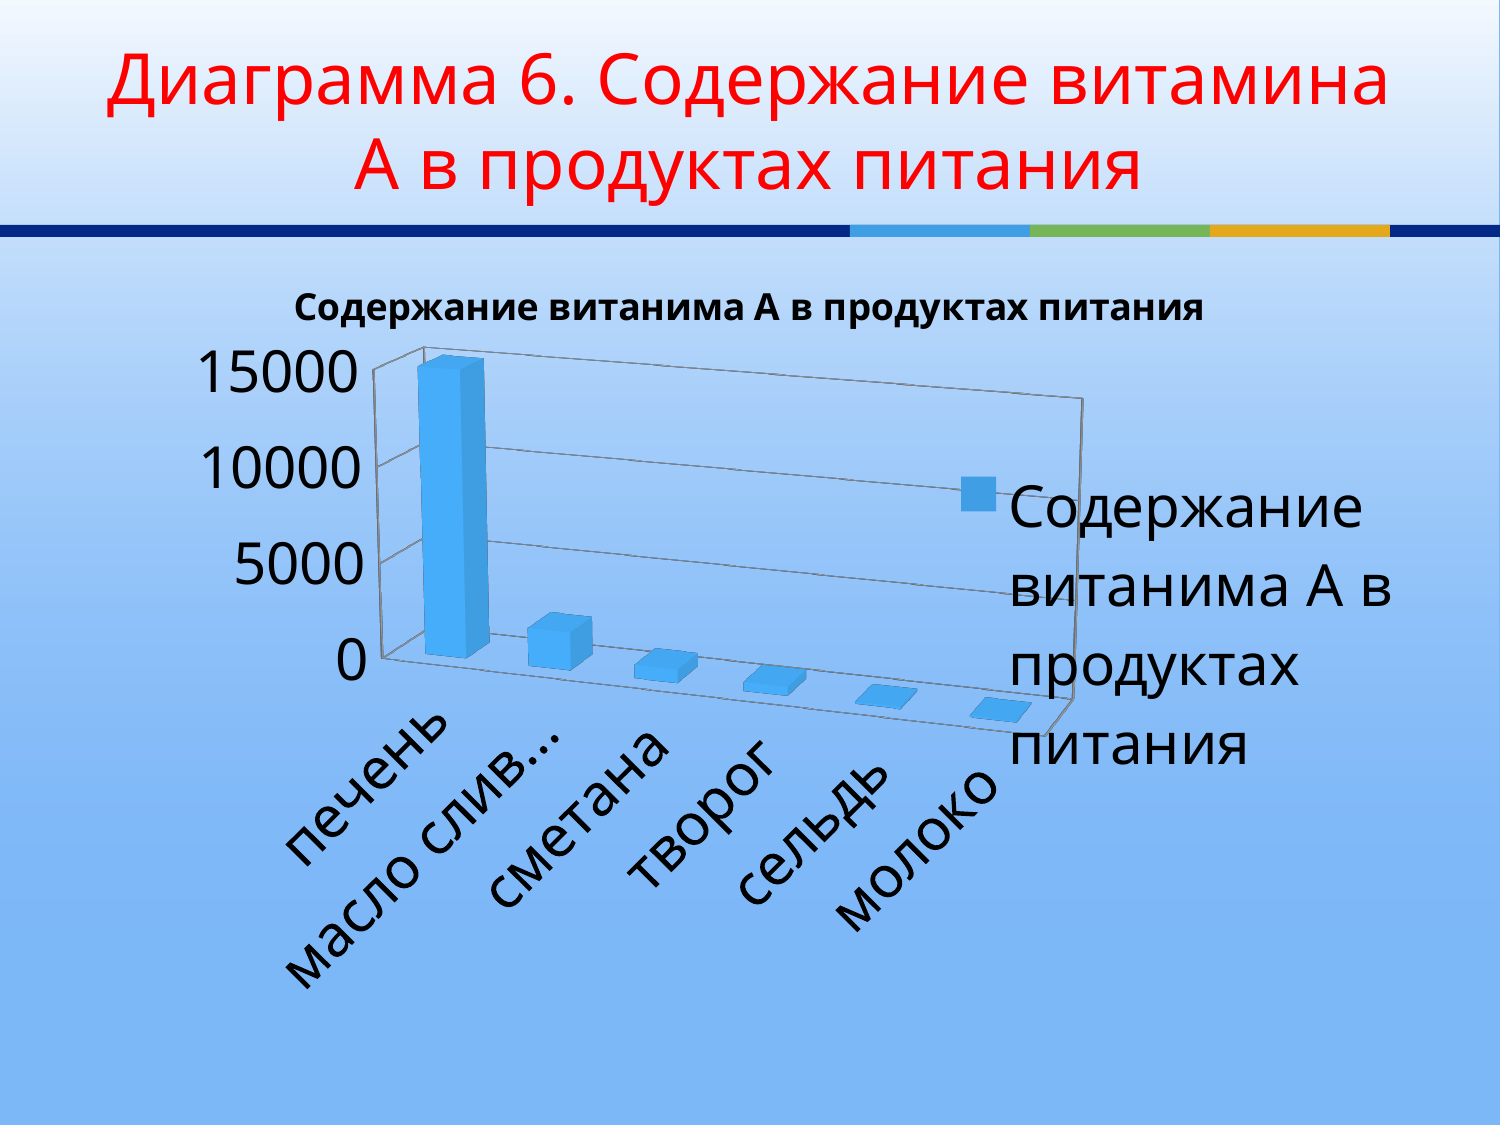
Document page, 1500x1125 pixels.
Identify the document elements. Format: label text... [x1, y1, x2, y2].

chart [74, 245, 1426, 1006]
title Диаграмма 6. Содержание витамина А в продуктах питания [75, 24, 1425, 213]
